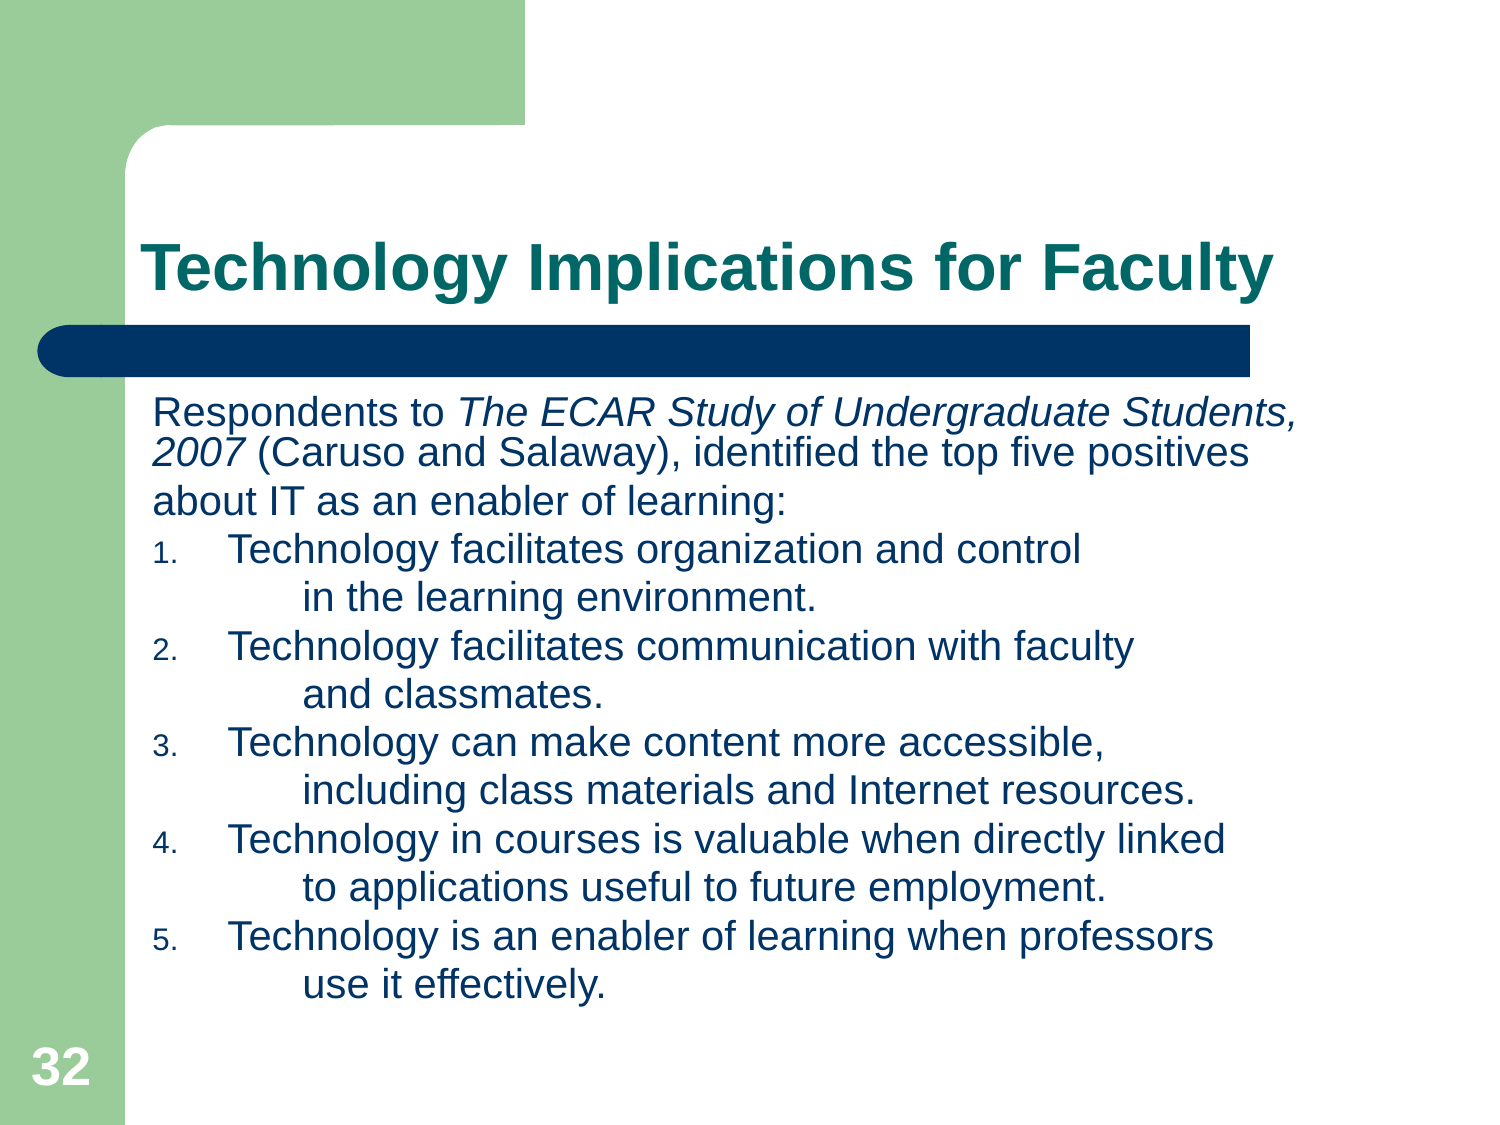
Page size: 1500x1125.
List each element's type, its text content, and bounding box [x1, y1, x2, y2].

list Respondents to The ECAR Study of Undergraduate Students, 2007 (Caruso and Salaway), identified the top five positives about IT as an enabler of learning: Technology facilitates organization and control in the learning environment. Technology facilitates communication with faculty and classmates. Technology can make content more accessible, including class materials and Internet resources. Technology in courses is valuable when directly linked to applications useful to future employment. Technology is an enabler of learning when professors use it effectively. [137, 387, 1400, 1051]
slide_number 32 [13, 1023, 111, 1105]
title Technology Implications for Faculty [124, 124, 1426, 313]
